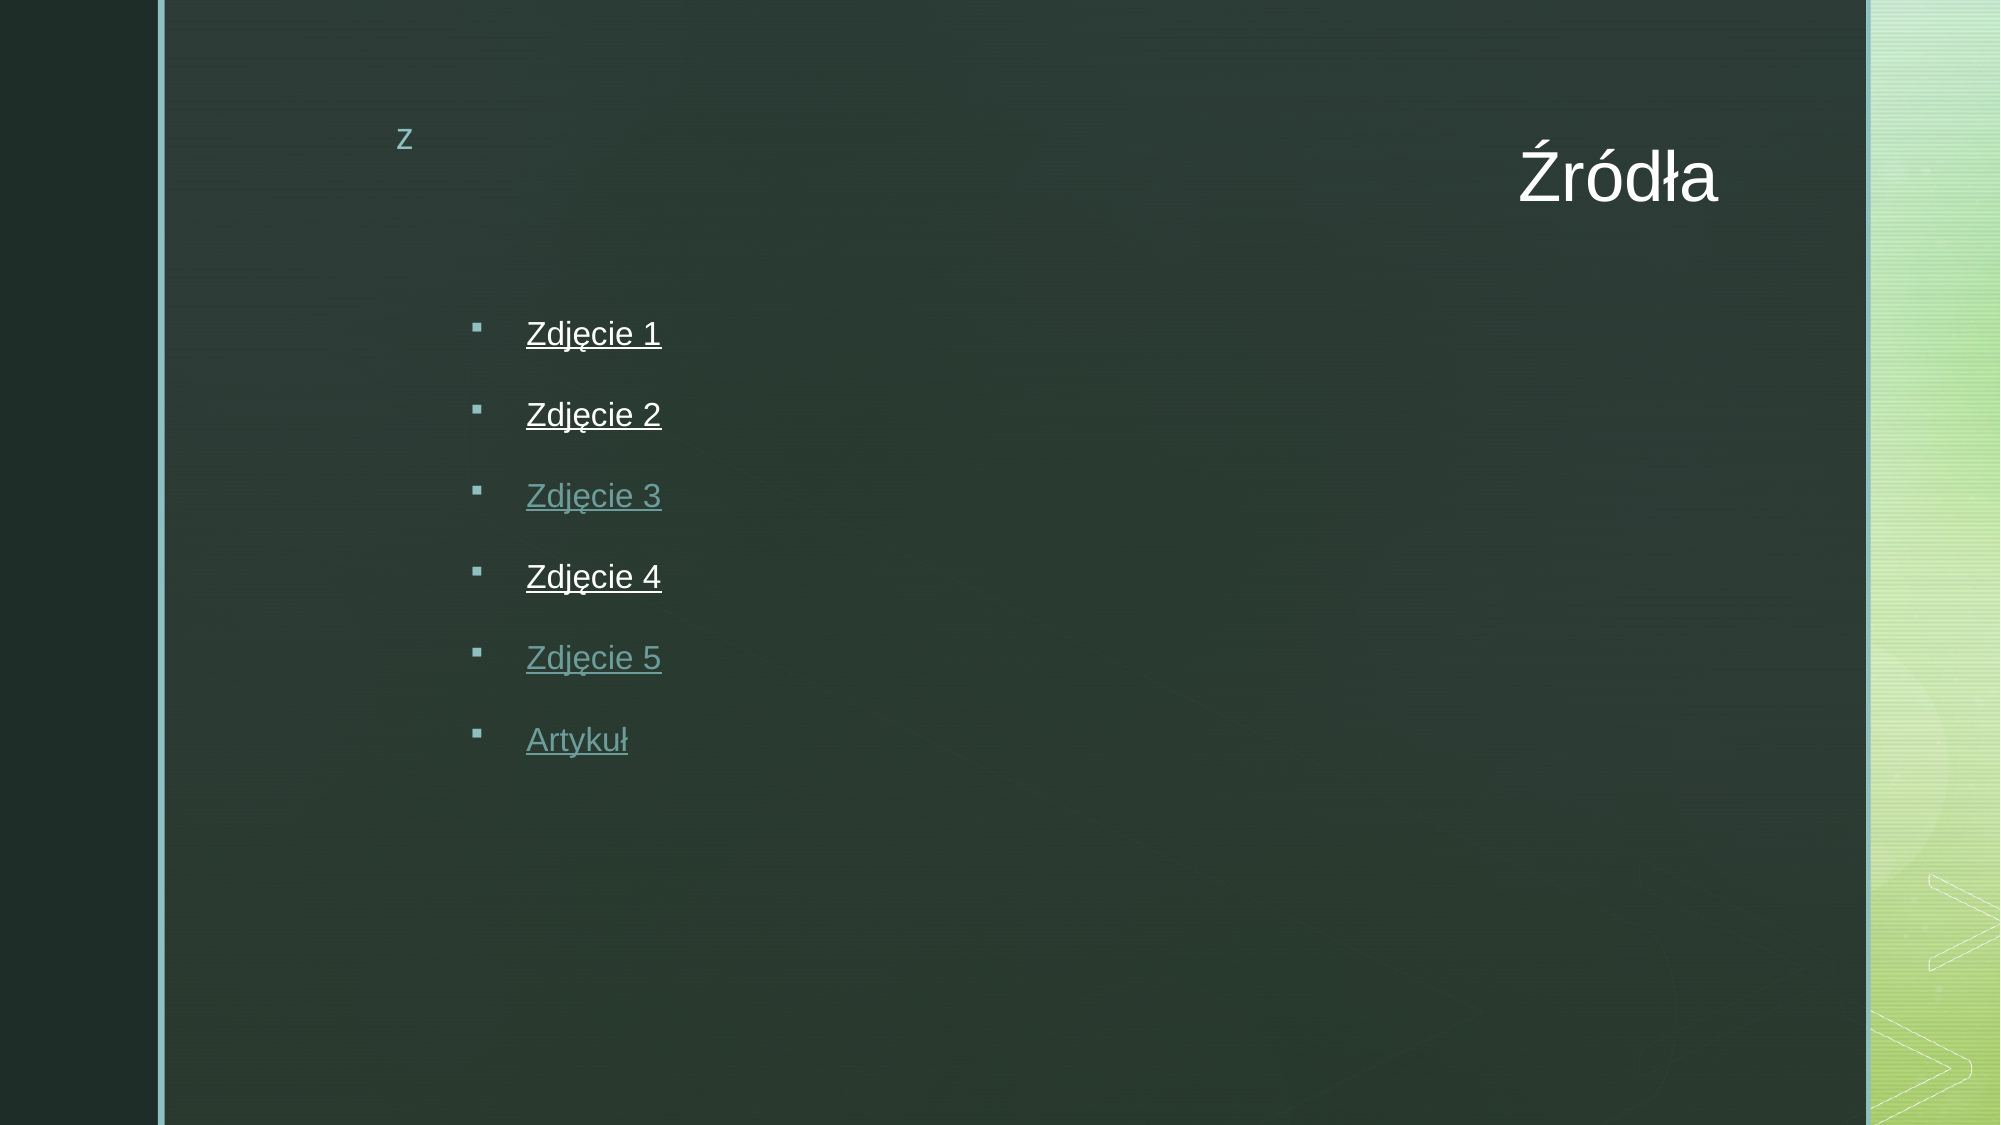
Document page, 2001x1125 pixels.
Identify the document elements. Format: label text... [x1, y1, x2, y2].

title Źródła [428, 132, 1734, 310]
list Zdjęcie 1 Zdjęcie 2 Zdjęcie 3 Zdjęcie 4 Zdjęcie 5 Artykuł [454, 281, 1736, 781]
picture [1871, 0, 2001, 1125]
